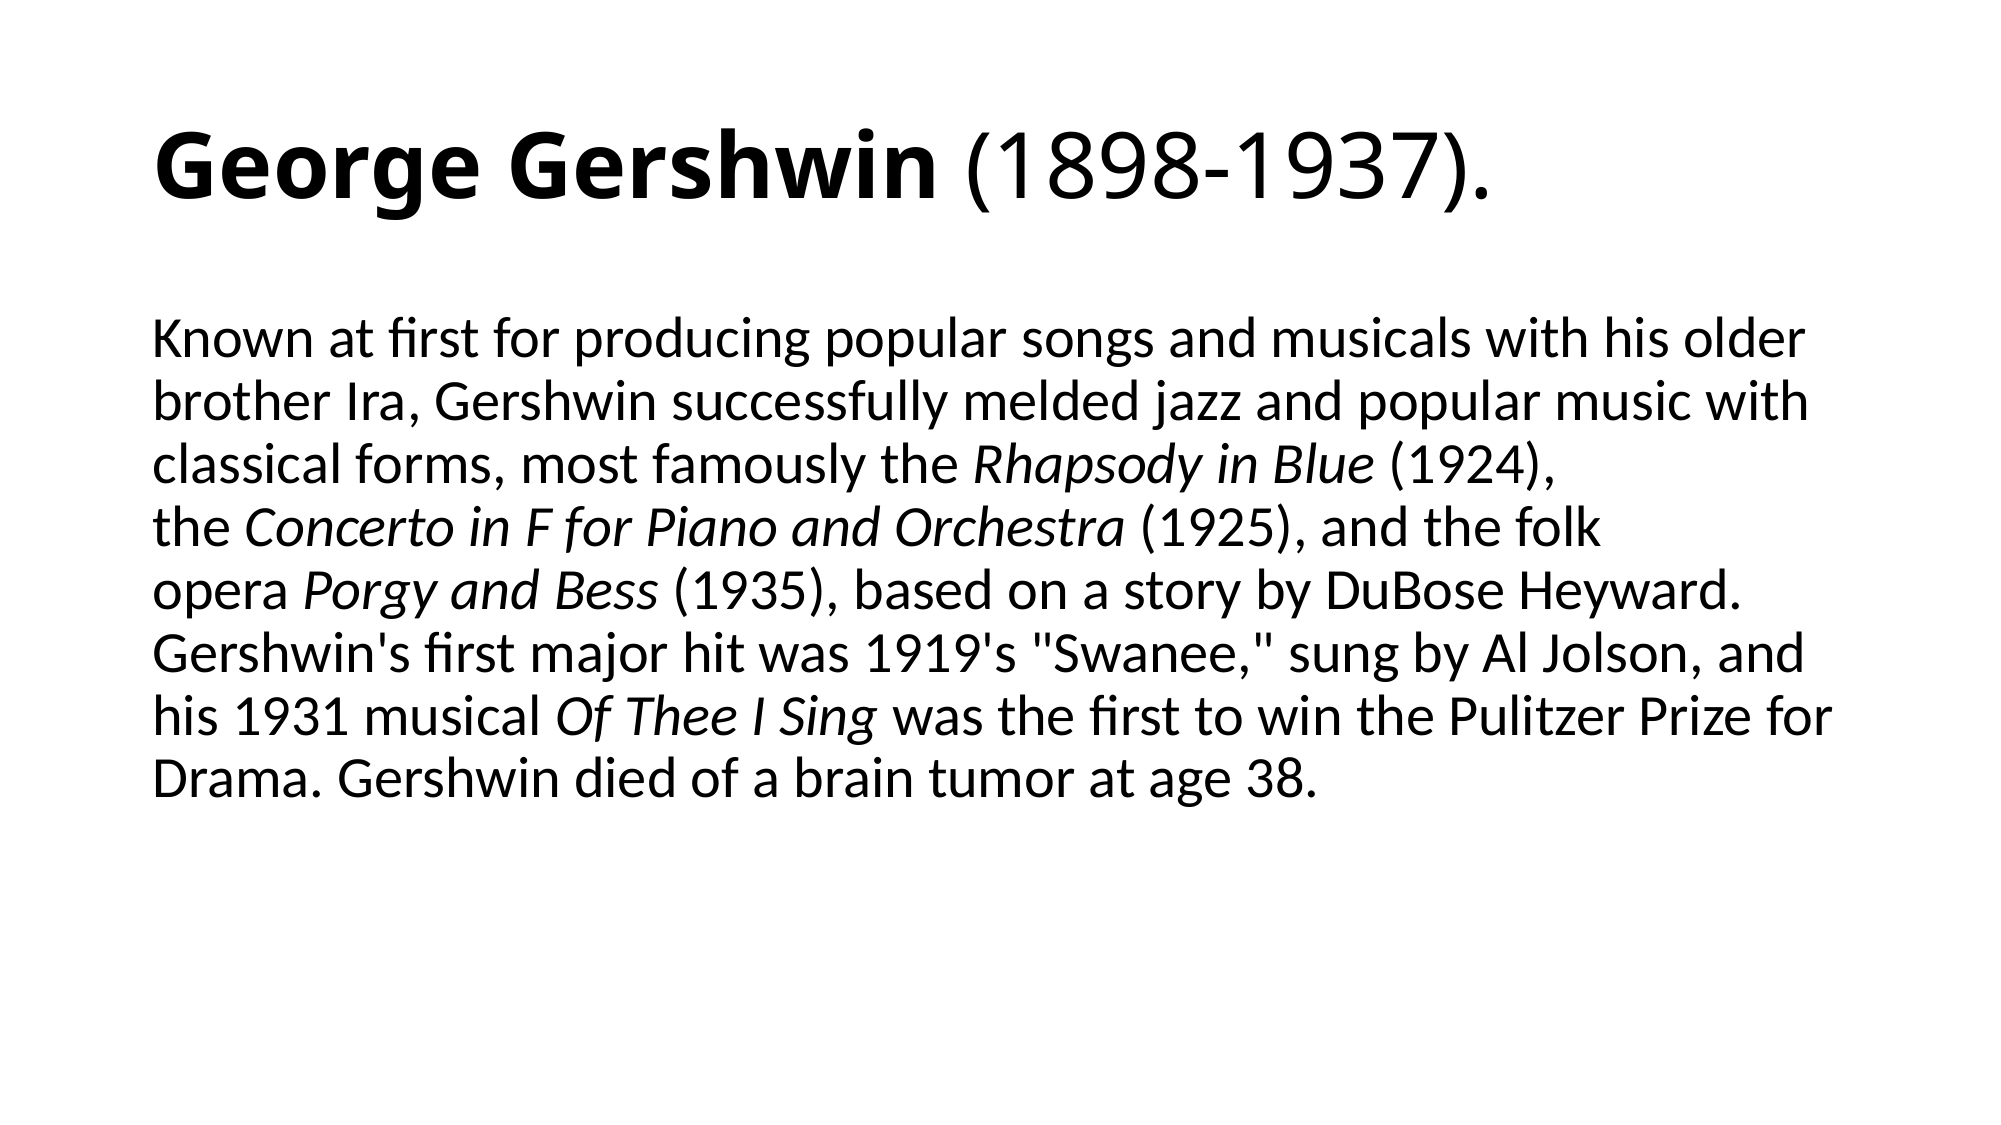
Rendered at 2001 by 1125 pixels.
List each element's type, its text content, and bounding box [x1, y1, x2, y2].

list Known at first for producing popular songs and musicals with his older brother Ira, Gershwin successfully melded jazz and popular music with classical forms, most famously the Rhapsody in Blue (1924), the Concerto in F for Piano and Orchestra (1925), and the folk opera Porgy and Bess (1935), based on a story by DuBose Heyward. Gershwin's first major hit was 1919's "Swanee," sung by Al Jolson, and his 1931 musical Of Thee I Sing was the first to win the Pulitzer Prize for Drama. Gershwin died of a brain tumor at age 38. [137, 299, 1863, 1014]
title George Gershwin (1898-1937). [137, 59, 1863, 278]
